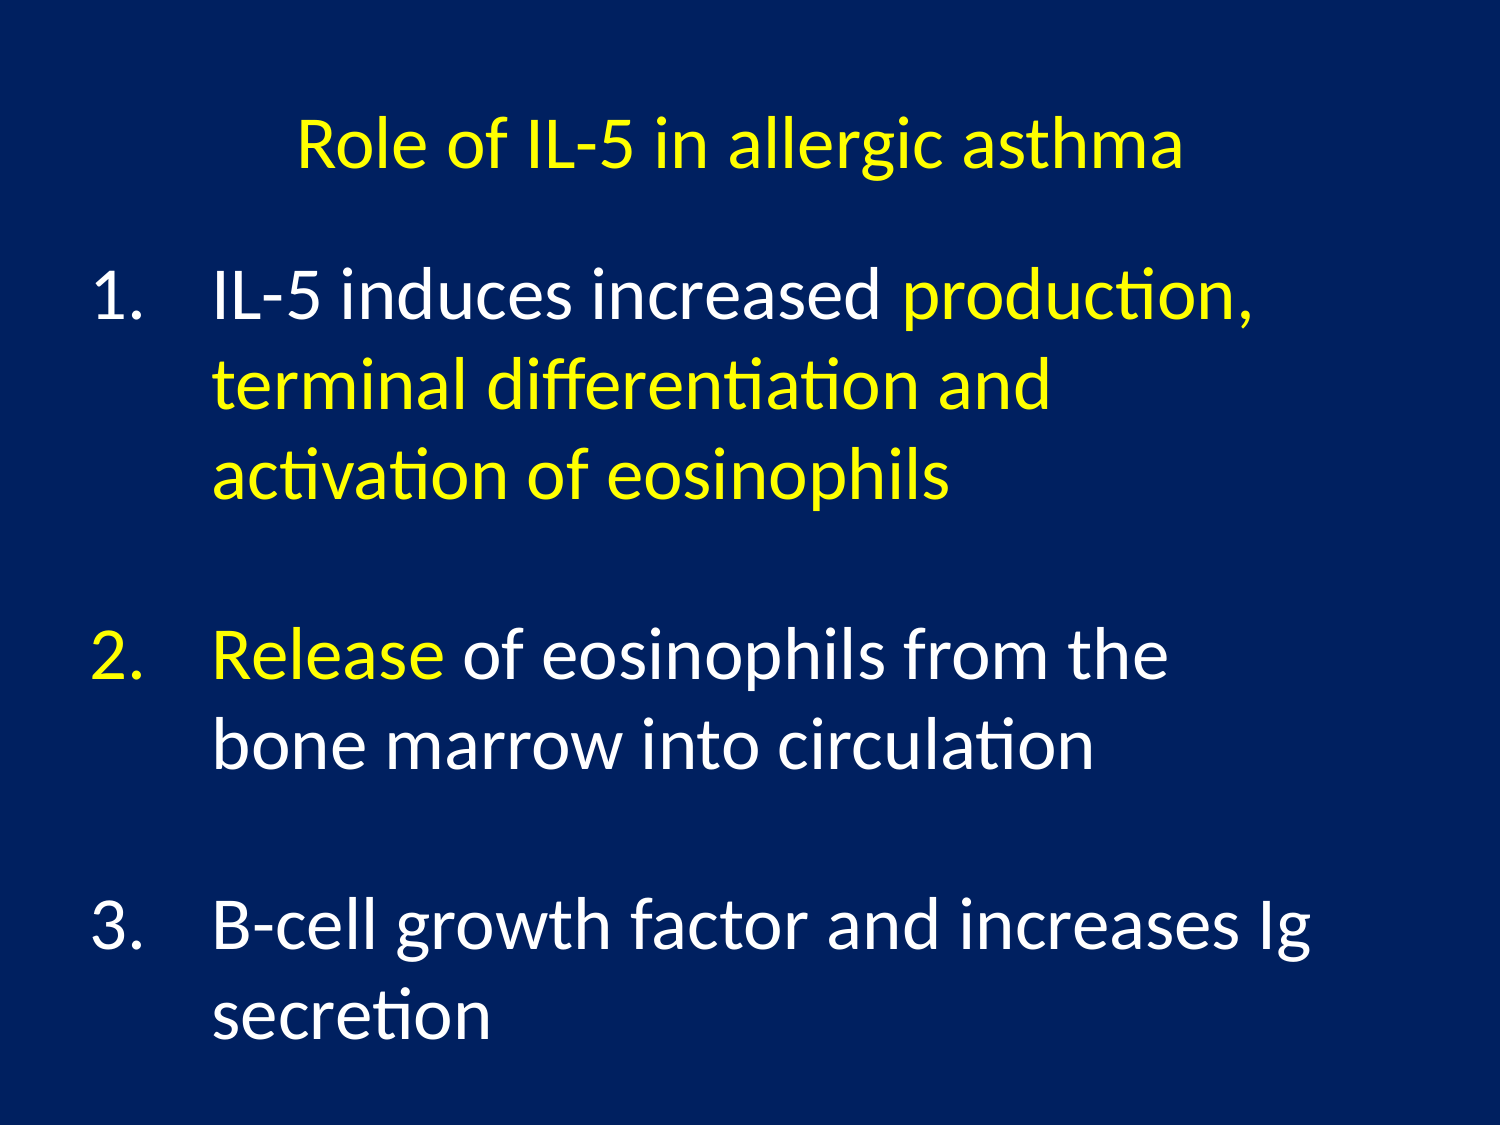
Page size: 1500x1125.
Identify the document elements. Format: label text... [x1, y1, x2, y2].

title Role of IL-5 in allergic asthma [75, 45, 1425, 233]
text_box IL-5 induces increased production, terminal differentiation and activation of eosinophils Release of eosinophils from the bone marrow into circulation 3. B-cell growth factor and increases Ig secretion [74, 237, 1338, 1063]
